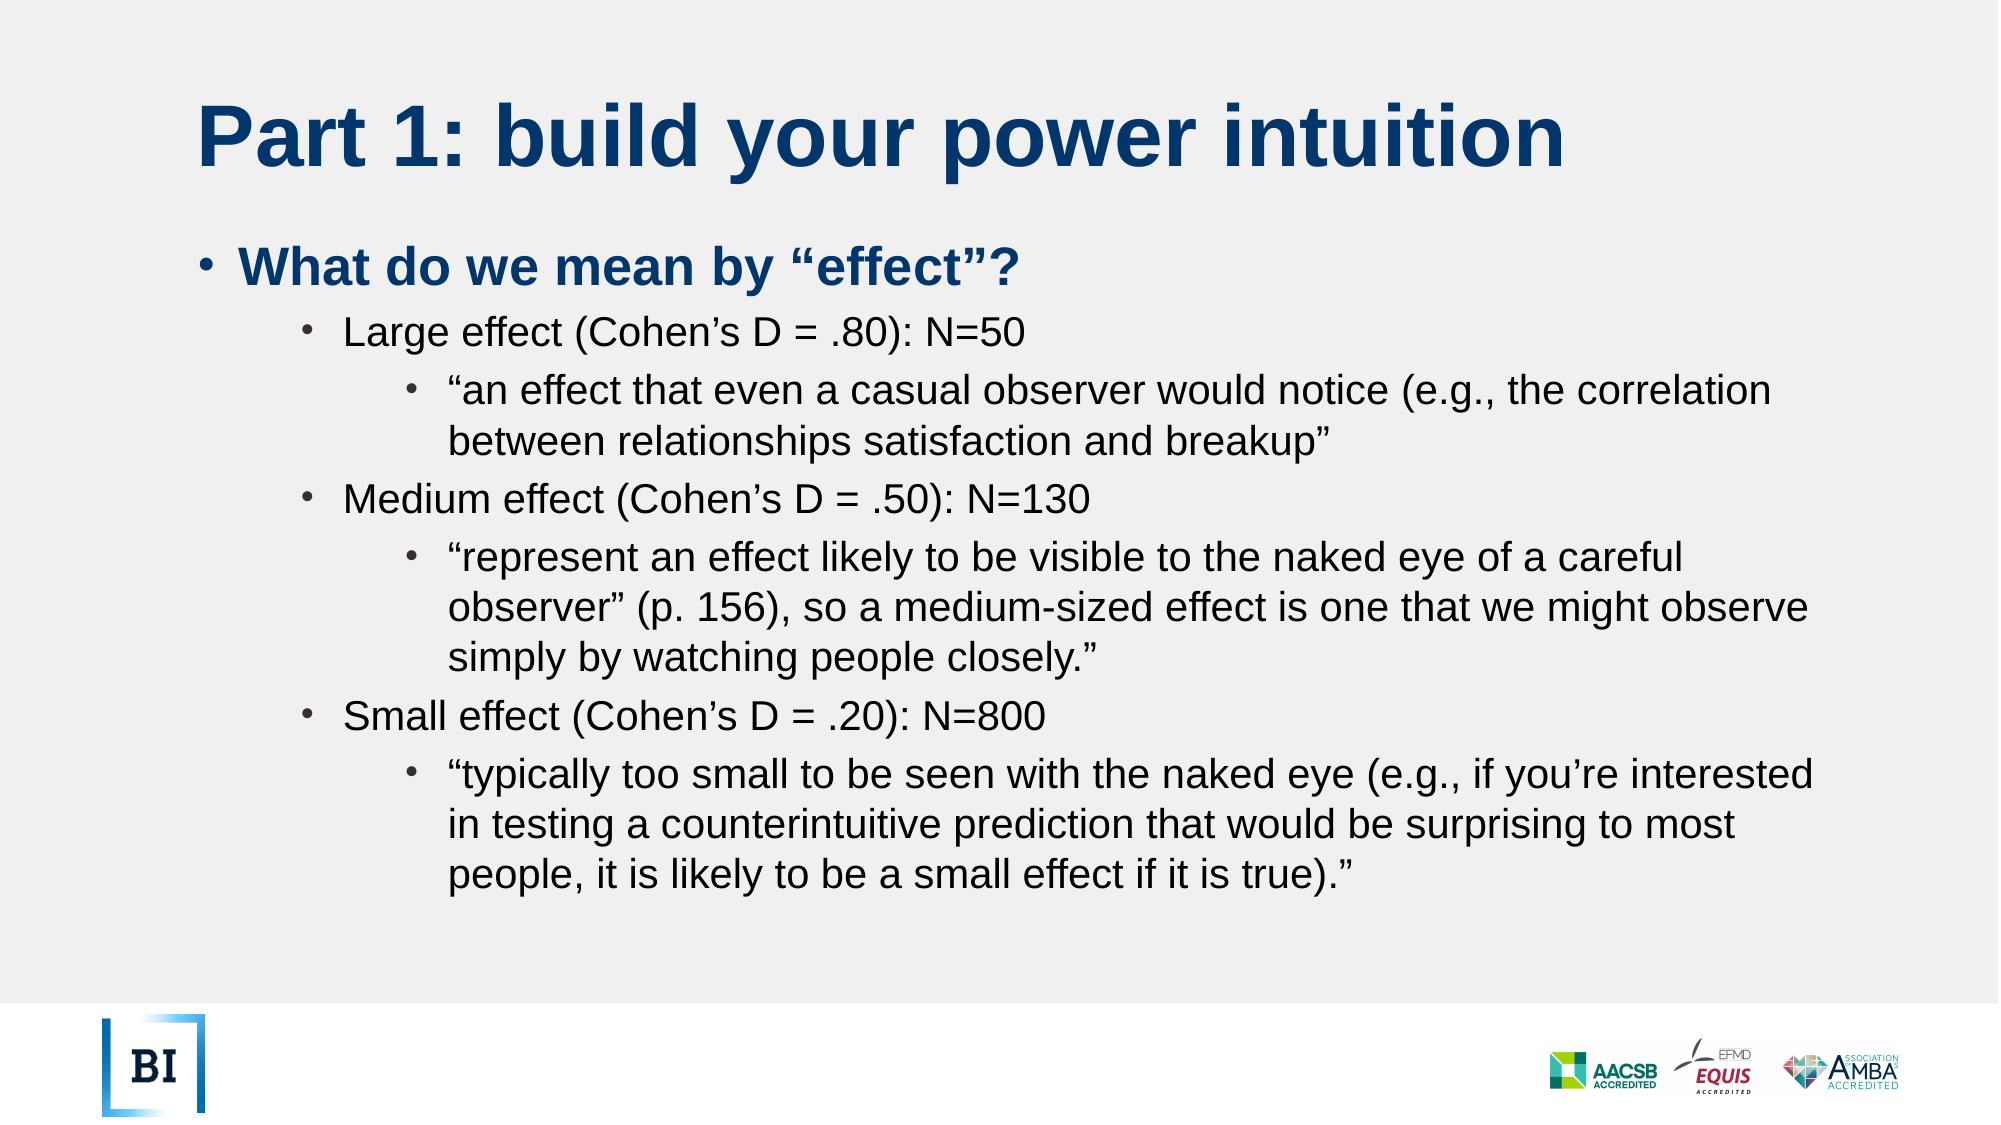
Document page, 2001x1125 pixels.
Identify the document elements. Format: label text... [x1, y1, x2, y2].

title Part 1: build your power intuition [196, 73, 1847, 185]
picture [1550, 1038, 1898, 1094]
list What do we mean by “effect”? Large effect (Cohen’s D = .80): N=50 “an effect that even a casual observer would notice (e.g., the correlation between relationships satisfaction and breakup” Medium effect (Cohen’s D = .50): N=130 “represent an effect likely to be visible to the naked eye of a careful observer” (p. 156), so a medium-sized effect is one that we might observe simply by watching people closely.” Small effect (Cohen’s D = .20): N=800 “typically too small to be seen with the naked eye (e.g., if you’re interested in testing a counterintuitive prediction that would be surprising to most people, it is likely to be a small effect if it is true).” [196, 231, 1847, 925]
picture [102, 1014, 205, 1117]
